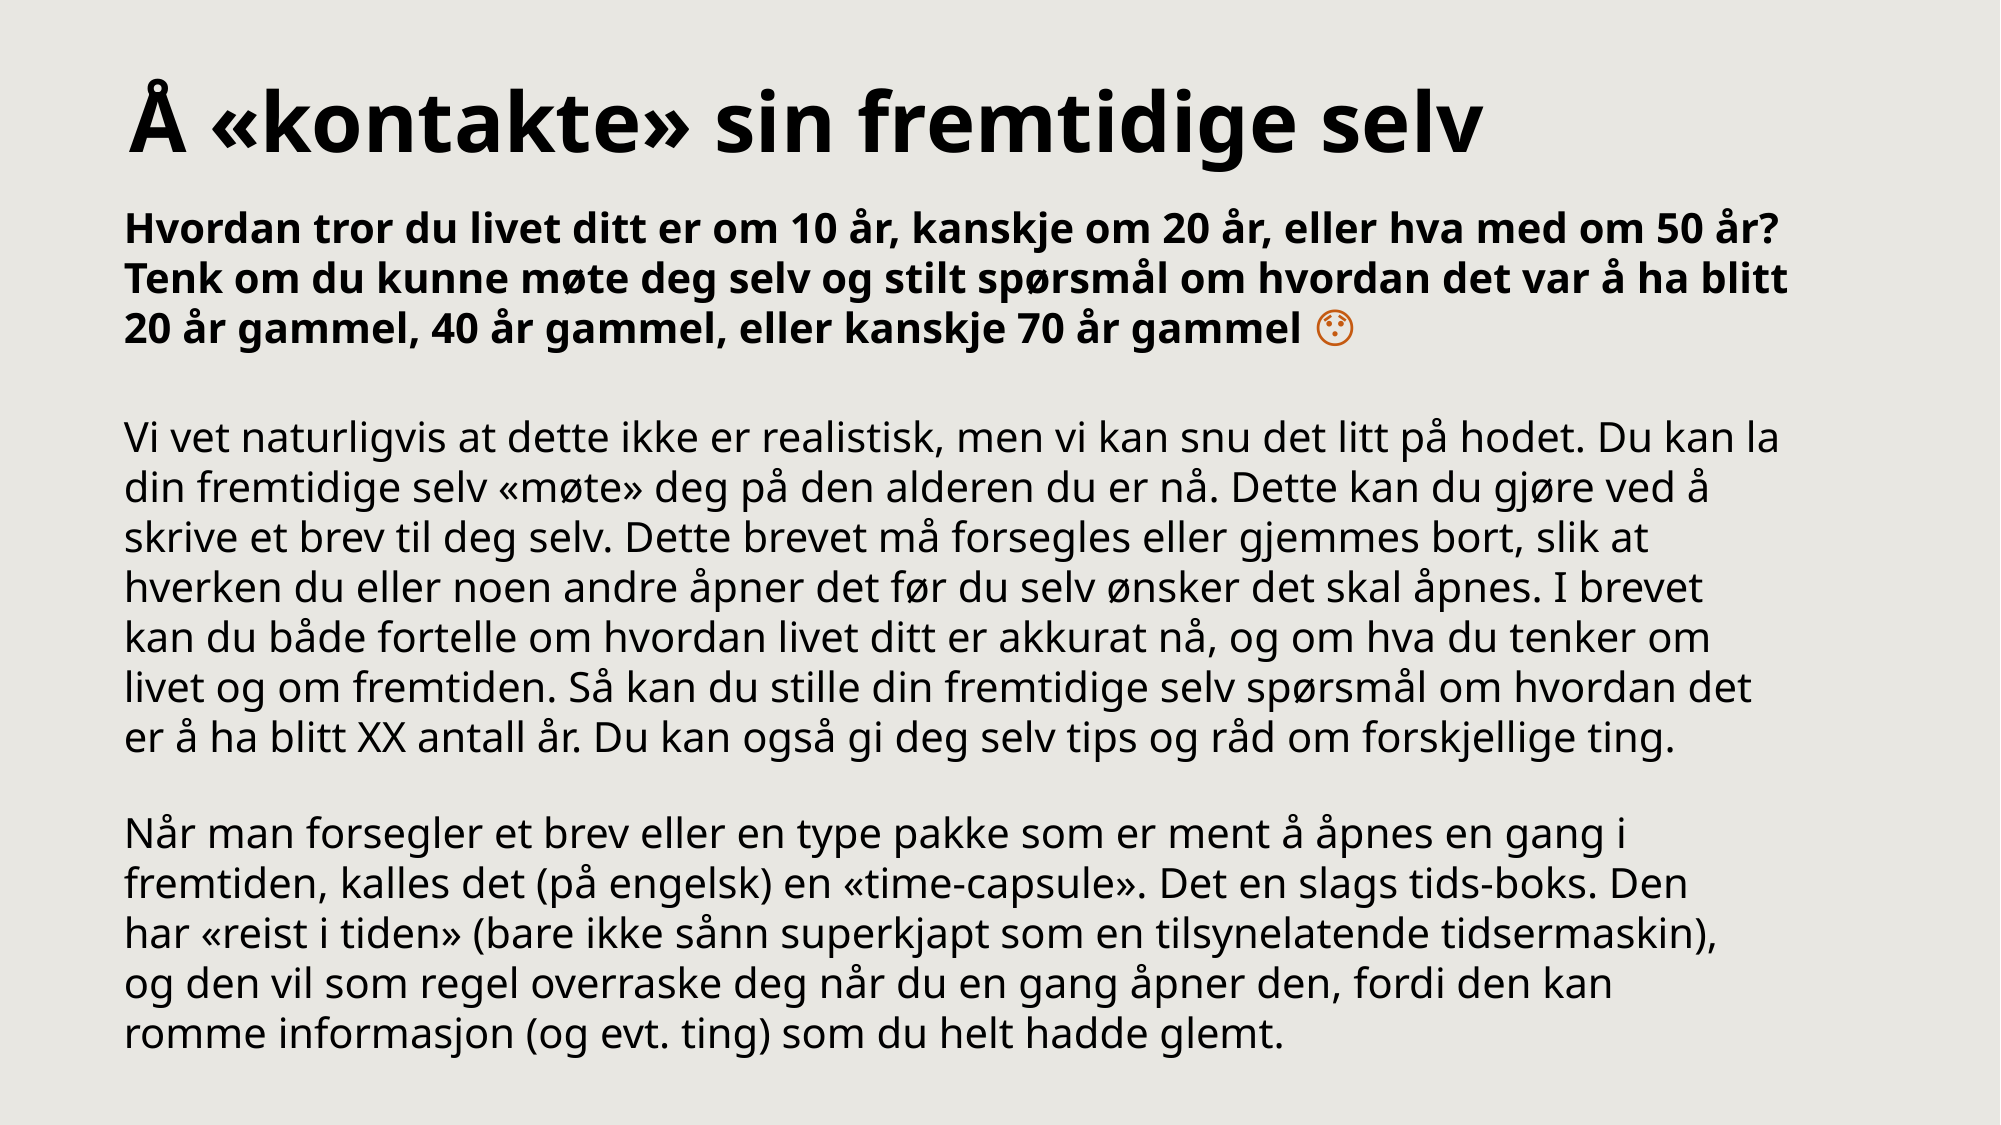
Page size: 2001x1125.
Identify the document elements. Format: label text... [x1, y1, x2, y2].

text_box Når man forsegler et brev eller en type pakke som er ment å åpnes en gang i fremtiden, kalles det (på engelsk) en «time-capsule». Det en slags tids-boks. Den har «reist i tiden» (bare ikke sånn superkjapt som en tilsynelatende tidsermaskin), og den vil som regel overraske deg når du en gang åpner den, fordi den kan romme informasjon (og evt. ting) som du helt hadde glemt. [108, 799, 1781, 1109]
text_box Vi vet naturligvis at dette ikke er realistisk, men vi kan snu det litt på hodet. Du kan la din fremtidige selv «møte» deg på den alderen du er nå. Dette kan du gjøre ved å skrive et brev til deg selv. Dette brevet må forsegles eller gjemmes bort, slik at hverken du eller noen andre åpner det før du selv ønsker det skal åpnes. I brevet kan du både fortelle om hvordan livet ditt er akkurat nå, og om hva du tenker om livet og om fremtiden. Så kan du stille din fremtidige selv spørsmål om hvordan det er å ha blitt XX antall år. Du kan også gi deg selv tips og råd om forskjellige ting. [108, 403, 1799, 769]
text_box Hvordan tror du livet ditt er om 10 år, kanskje om 20 år, eller hva med om 50 år? Tenk om du kunne møte deg selv og stilt spørsmål om hvordan det var å ha blitt 20 år gammel, 40 år gammel, eller kanskje 70 år gammel 😯 [108, 194, 1853, 360]
text_box Å «kontakte» sin fremtidige selv [115, 62, 1793, 194]
